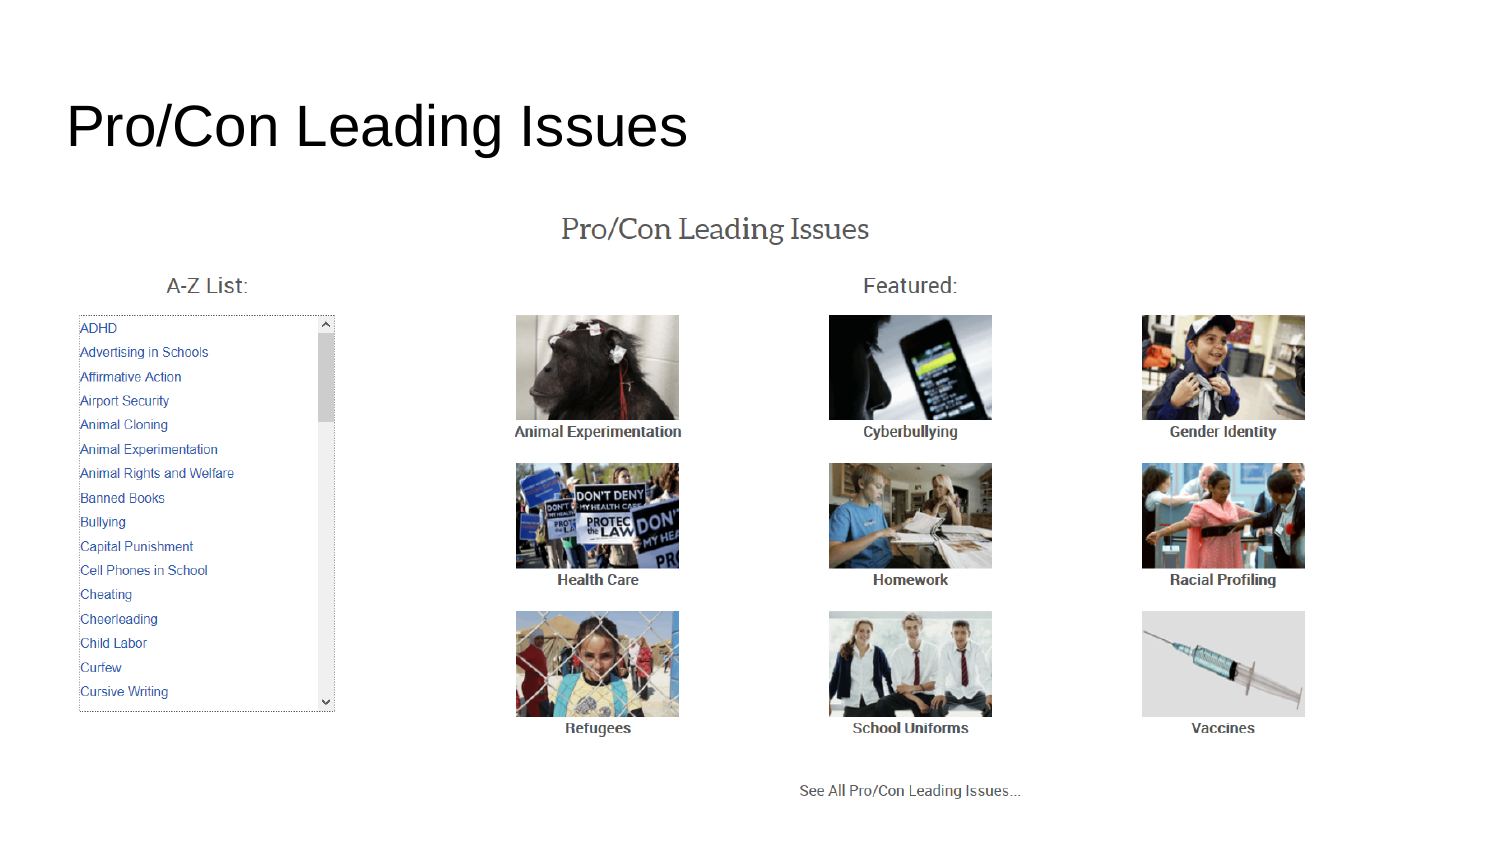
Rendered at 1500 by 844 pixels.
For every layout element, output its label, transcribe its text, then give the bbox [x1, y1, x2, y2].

title Pro/Con Leading Issues [51, 72, 1449, 167]
picture [61, 204, 1385, 812]
